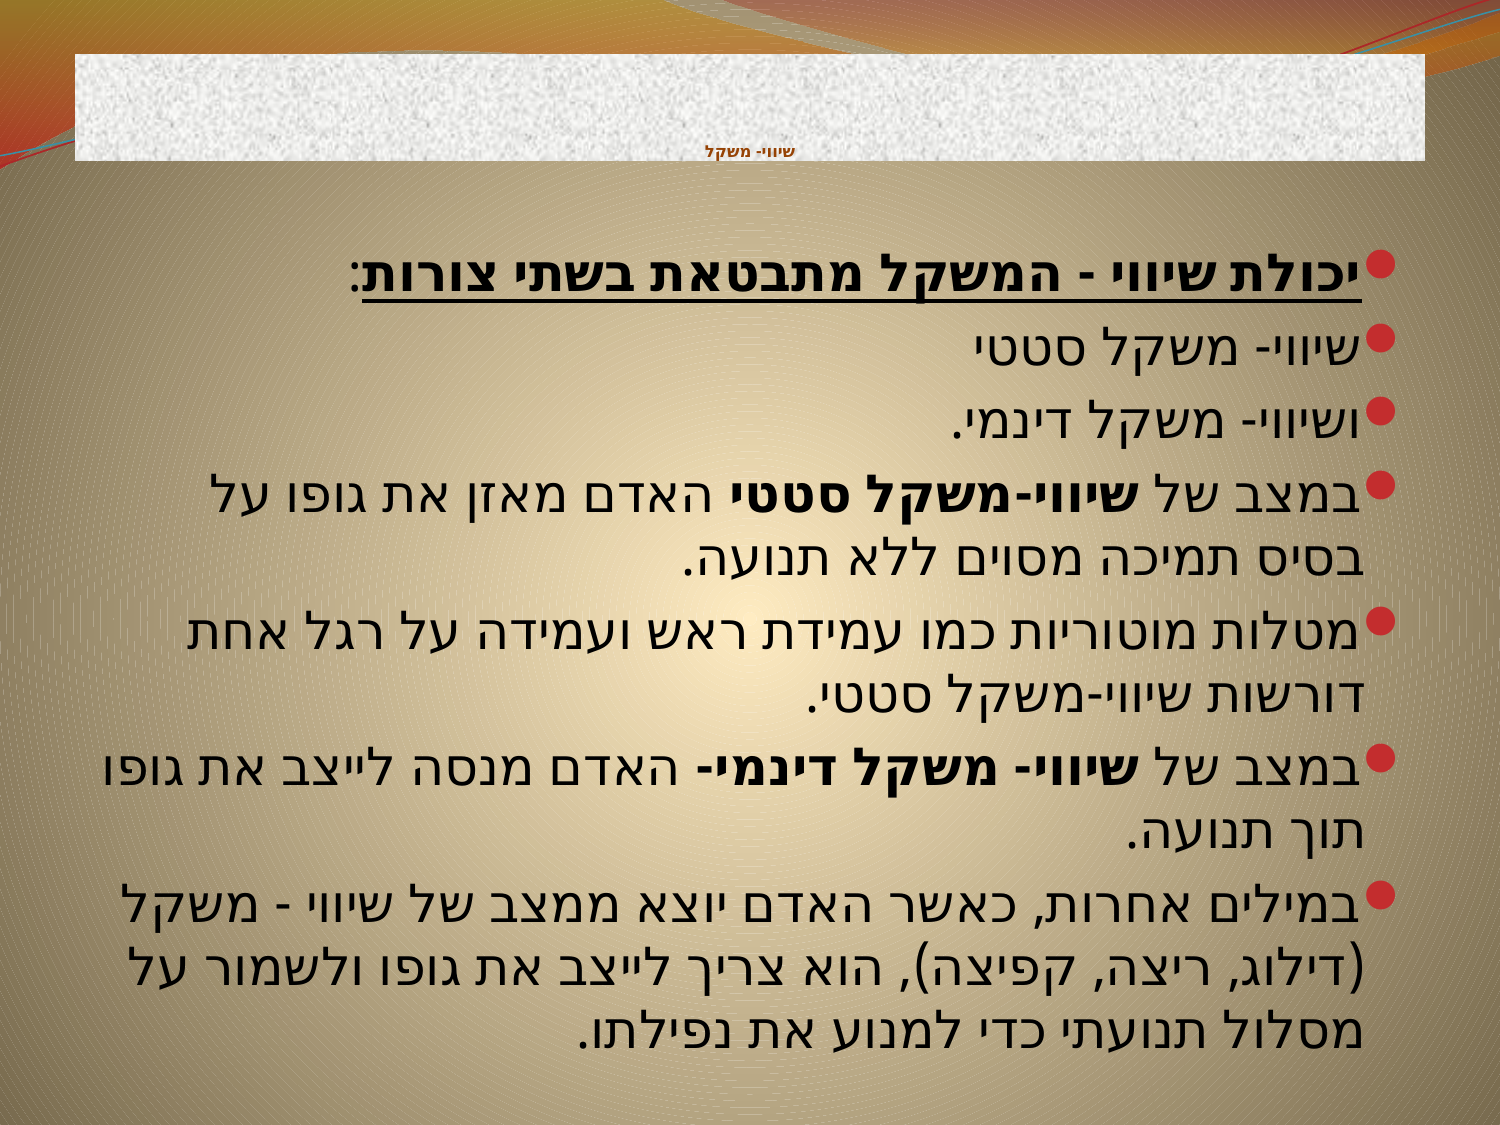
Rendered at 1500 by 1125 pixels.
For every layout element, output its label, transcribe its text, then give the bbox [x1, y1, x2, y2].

title שיווי- משקל [75, 54, 1425, 161]
list יכולת שיווי - המשקל מתבטאת בשתי צורות: שיווי- משקל סטטי ושיווי- משקל דינמי. במצב של שיווי-משקל סטטי האדם מאזן את גופו על בסיס תמיכה מסוים ללא תנועה. מטלות מוטוריות כמו עמידת ראש ועמידה על רגל אחת דורשות שיווי-משקל סטטי. במצב של שיווי- משקל דינמי- האדם מנסה לייצב את גופו תוך תנועה. במילים אחרות, כאשר האדם יוצא ממצב של שיווי - משקל (דילוג, ריצה, קפיצה), הוא צריך לייצב את גופו ולשמור על מסלול תנועתי כדי למנוע את נפילתו. [75, 231, 1425, 1070]
